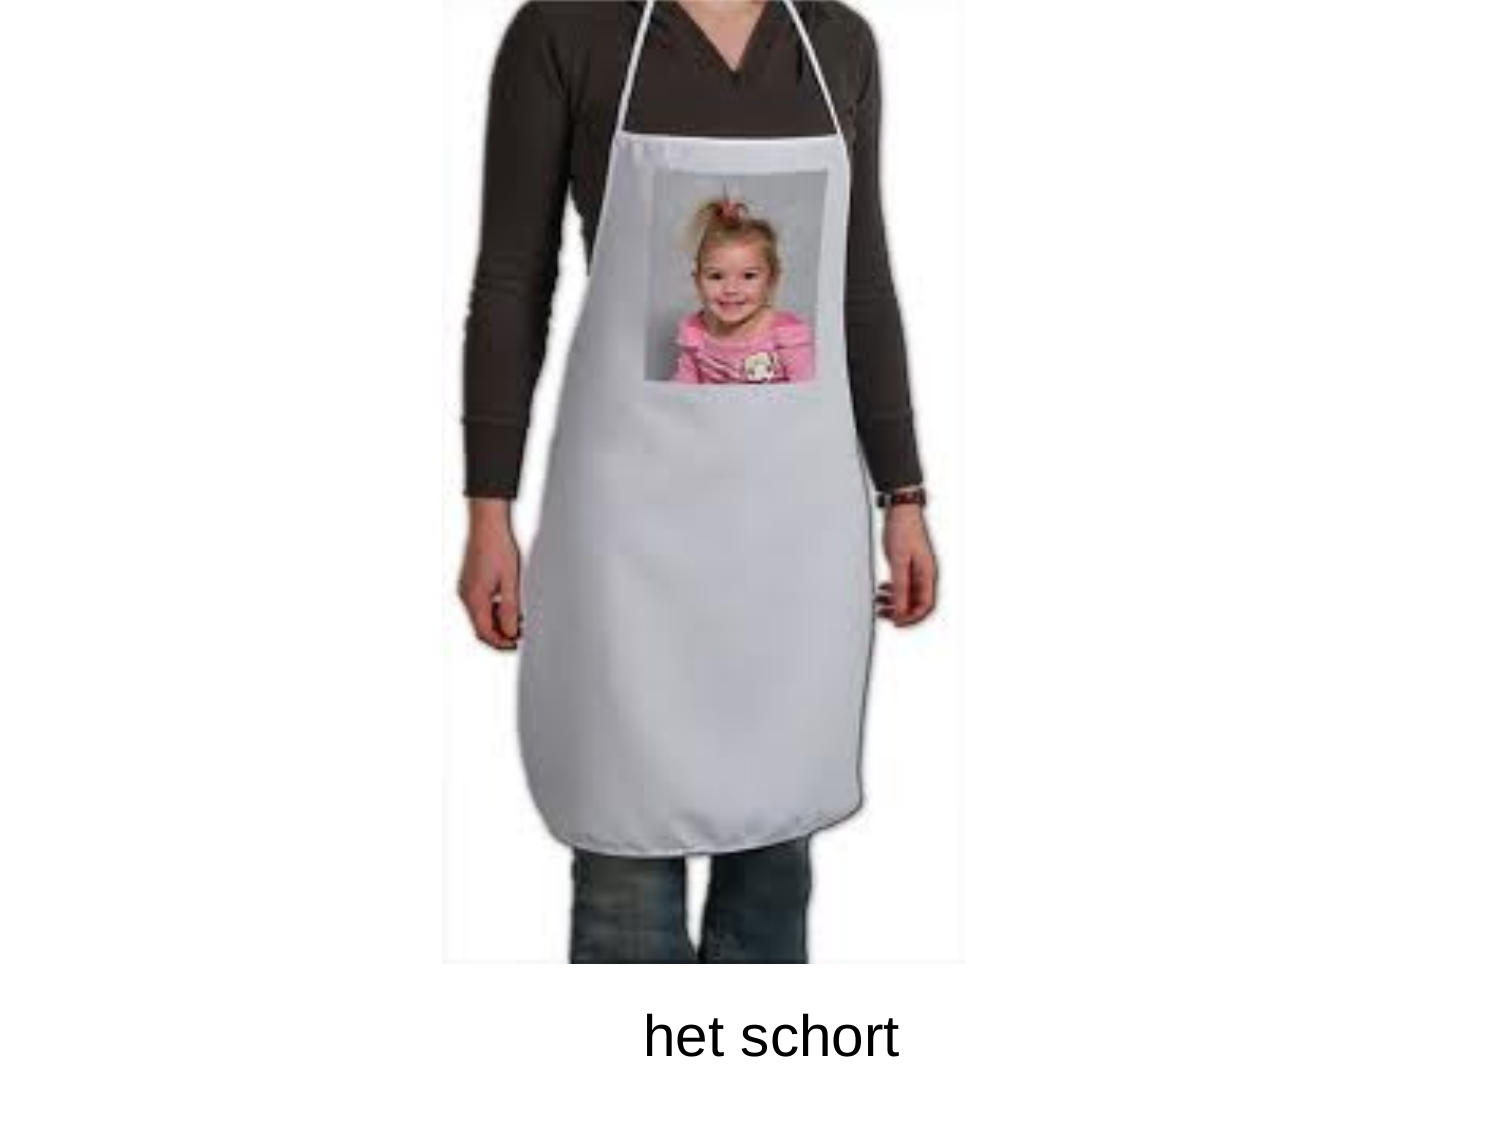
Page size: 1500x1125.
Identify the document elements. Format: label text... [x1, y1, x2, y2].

text_box het schort [628, 990, 918, 1077]
picture [442, 0, 965, 965]
